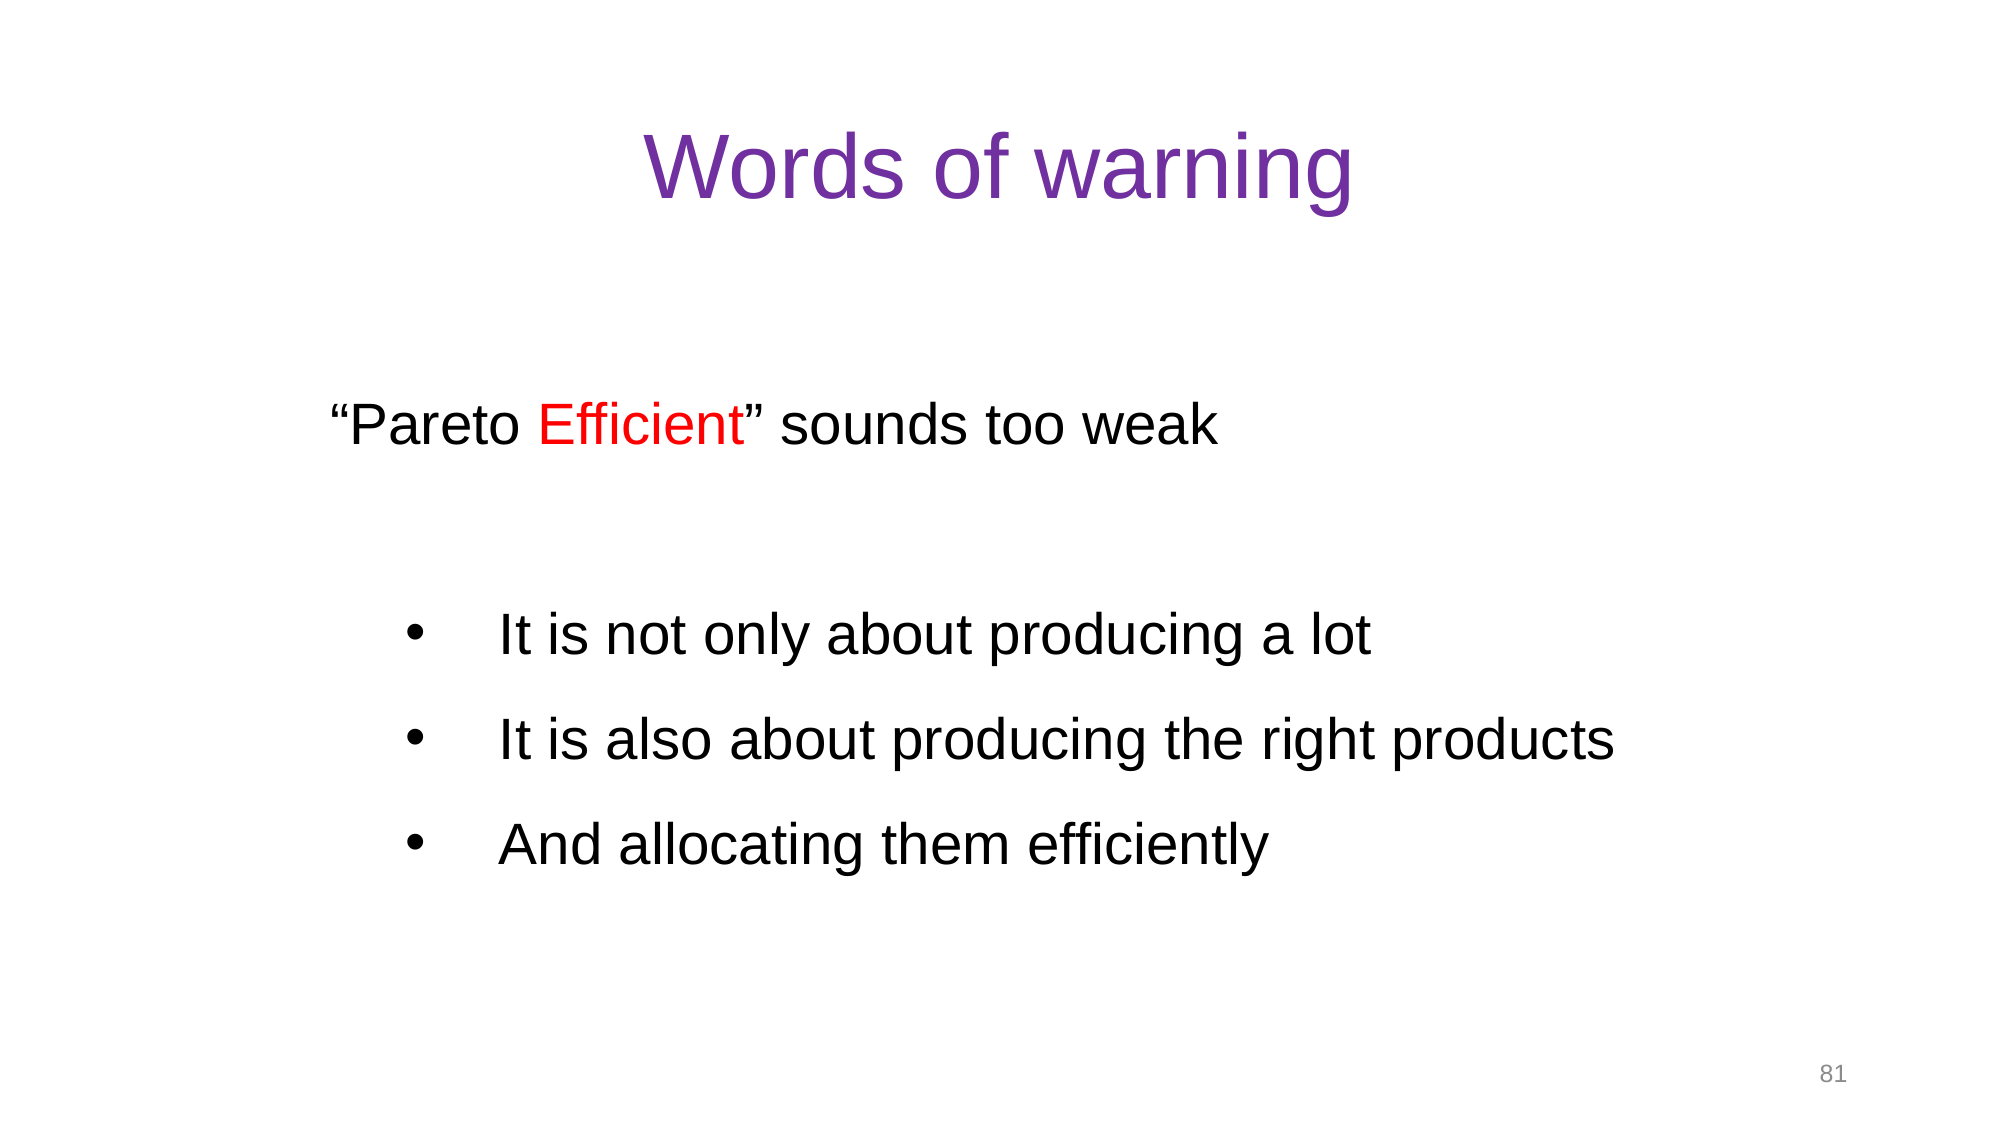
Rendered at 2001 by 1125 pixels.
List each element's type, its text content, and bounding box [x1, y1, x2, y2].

title Words of warning [137, 59, 1863, 278]
text_box “Pareto Efficient” sounds too weak It is not only about producing a lot It is also about producing the right products And allocating them efficiently [315, 344, 1803, 884]
slide_number 81 [1412, 1042, 1863, 1103]
